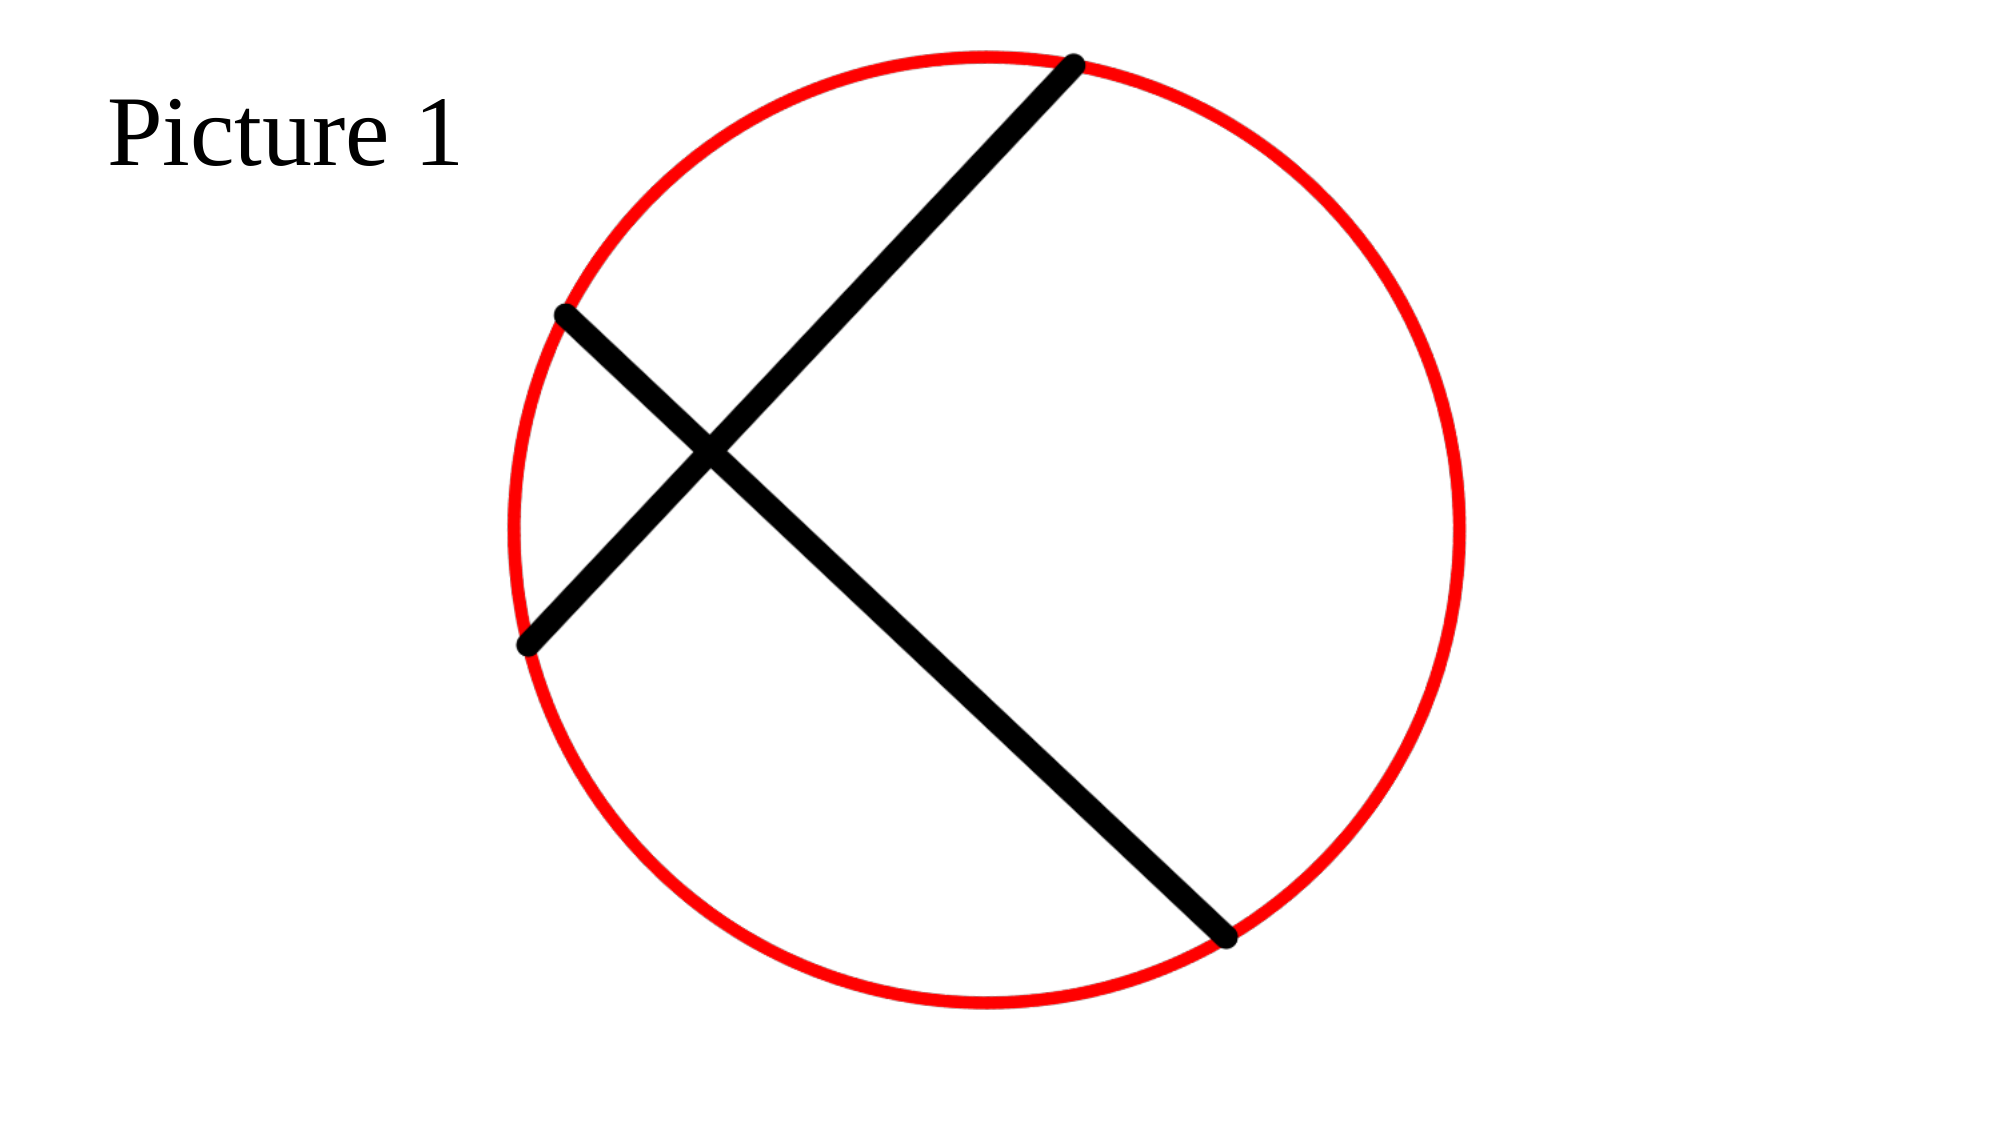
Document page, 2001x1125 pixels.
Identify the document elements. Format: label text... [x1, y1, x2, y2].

picture [256, 0, 1705, 1125]
text_box Picture 1 [92, 58, 454, 194]
